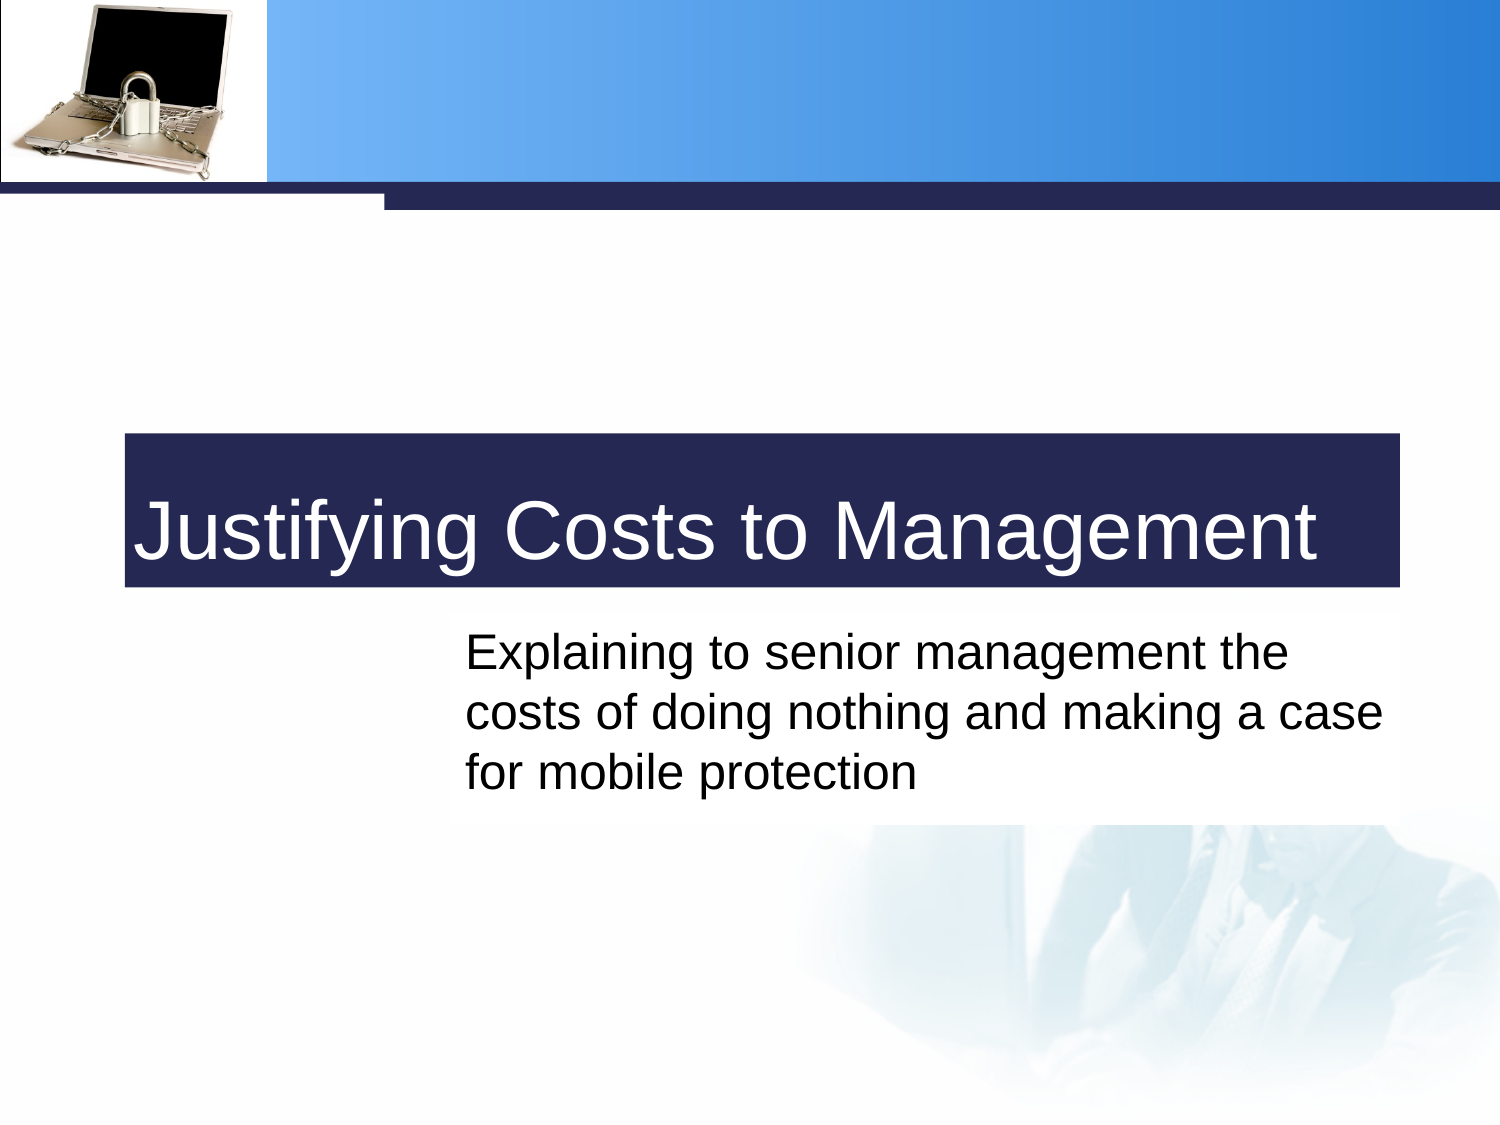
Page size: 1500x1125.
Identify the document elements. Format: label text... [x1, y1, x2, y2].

list Justifying Costs to Management [118, 337, 1394, 584]
subtitle Explaining to senior management the costs of doing nothing and making a case for mobile protection [450, 612, 1400, 825]
picture [0, 194, 1500, 1125]
picture [0, 0, 267, 182]
